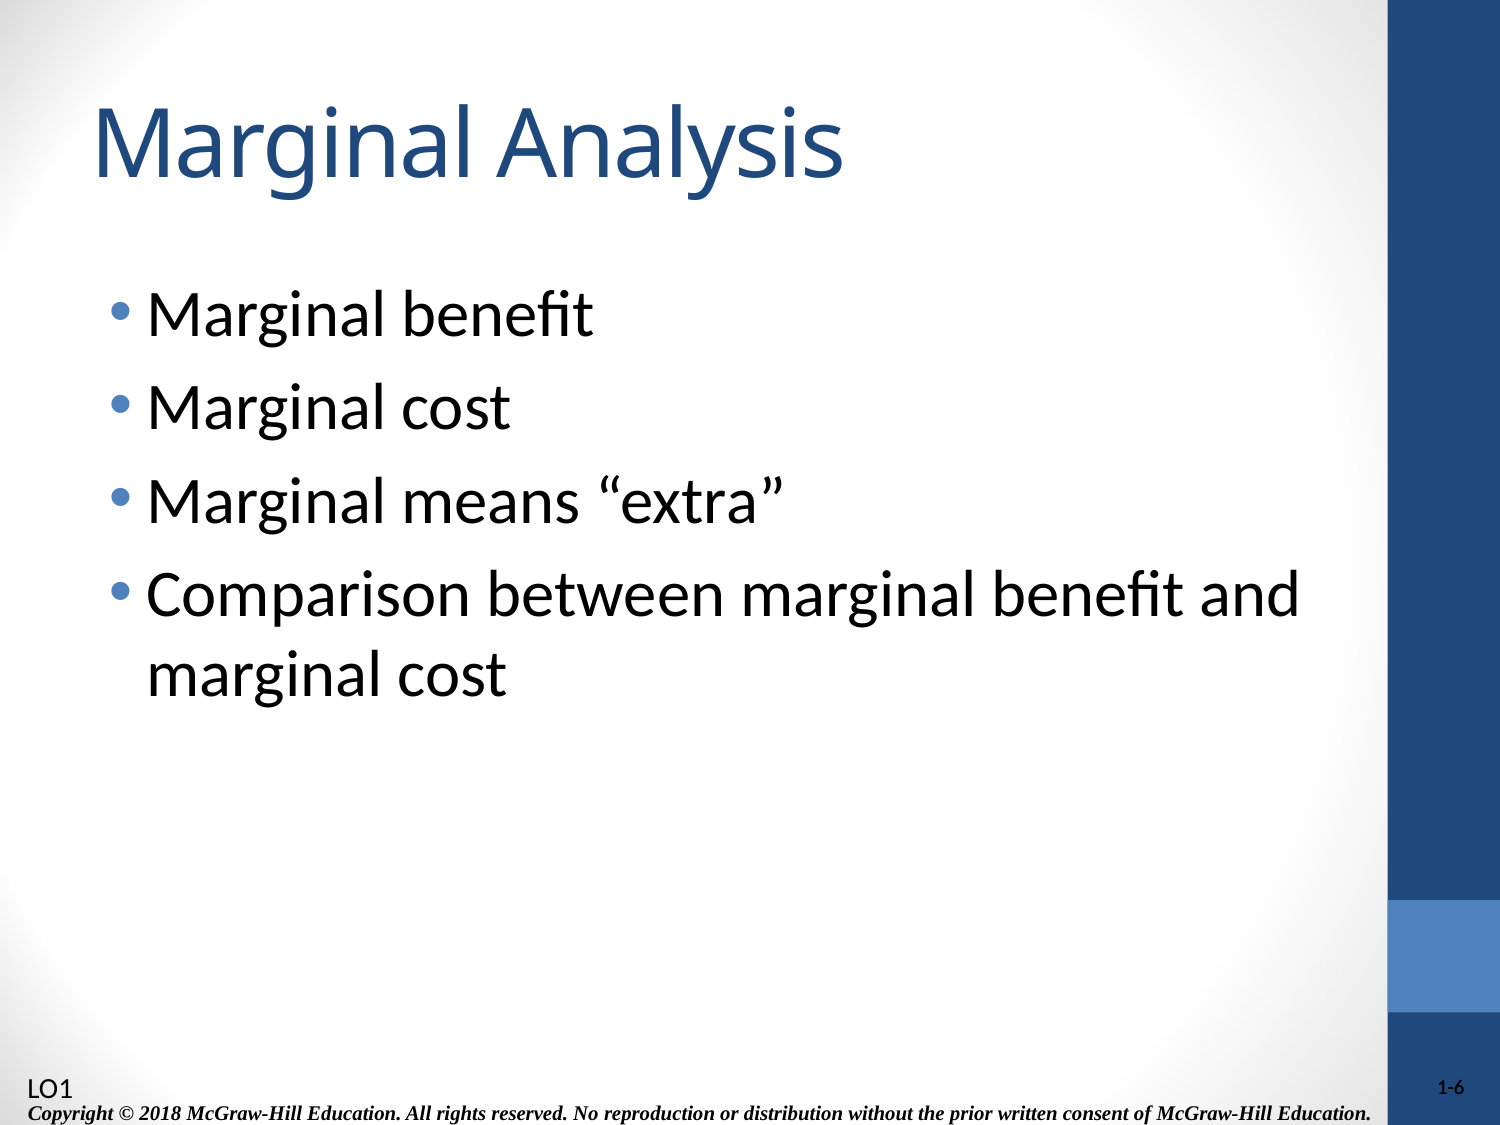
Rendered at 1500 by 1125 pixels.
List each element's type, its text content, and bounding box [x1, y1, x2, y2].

picture [0, 0, 1387, 1125]
list Marginal benefit Marginal cost Marginal means “extra” Comparison between marginal benefit and marginal cost [75, 262, 1325, 1050]
text_box LO1 [12, 1062, 92, 1113]
title Marginal Analysis [75, 45, 1325, 233]
